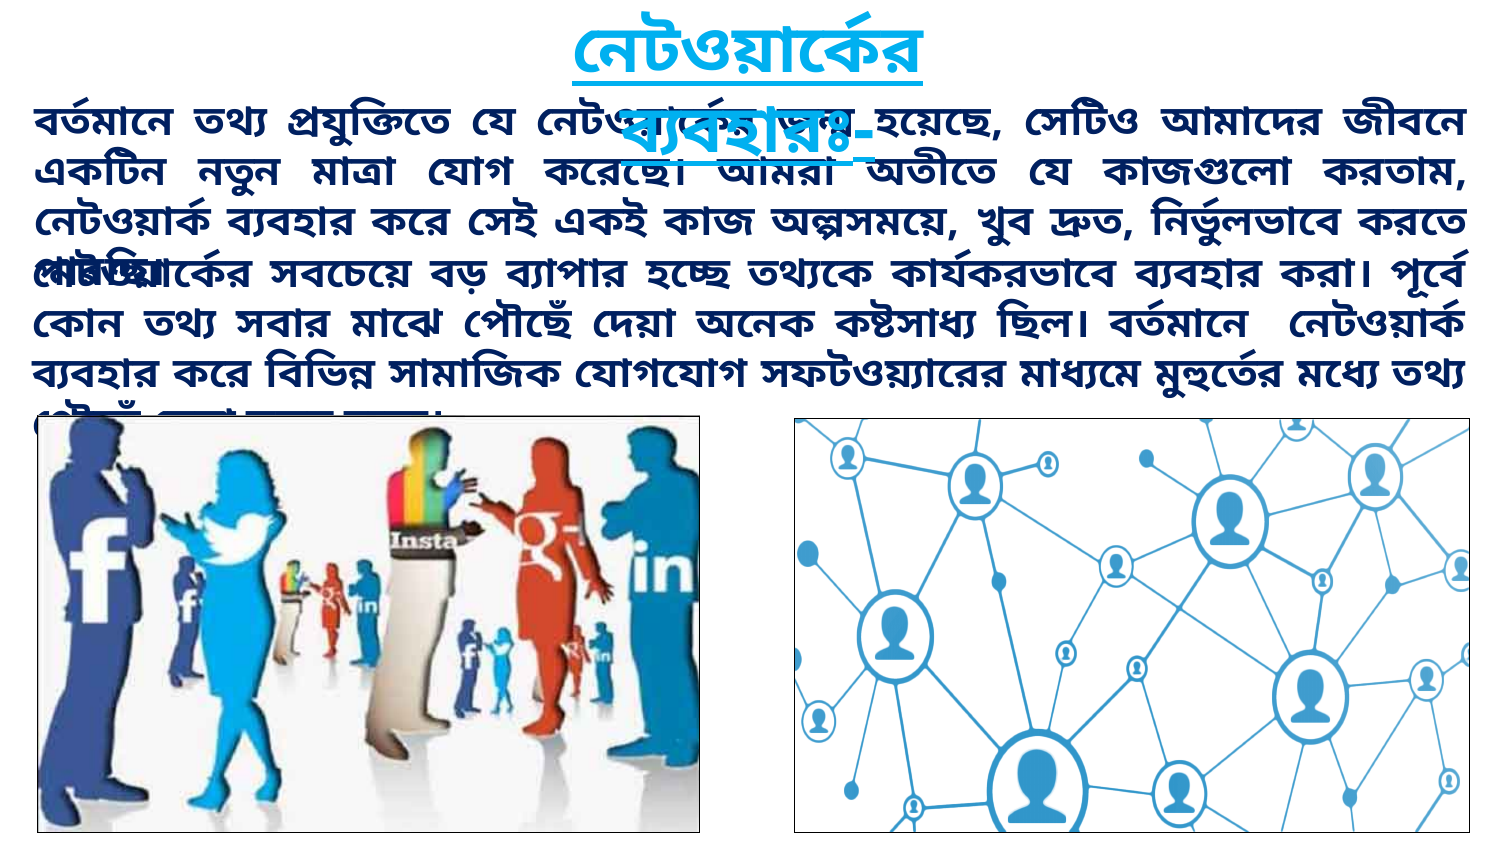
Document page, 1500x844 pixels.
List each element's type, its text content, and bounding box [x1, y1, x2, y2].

text_box নেটওয়ার্কের ব্যবহারঃ- [463, 0, 1033, 174]
text_box বর্তমানে তথ্য প্রযুক্তিতে যে নেটওয়ার্কের জন্ম হয়েছে, সেটিও আমাদের জীবনে একটিন নতুন মাত্রা যোগ করেছে। আমরা অতীতে যে কাজগুলো করতাম, নেটওয়ার্ক ব্যবহার করে সেই একই কাজ অল্পসময়ে, খুব দ্রুত, নির্ভুলভাবে করতে পারছি। [19, 86, 1483, 301]
text_box নেটওয়ার্কের সবচেয়ে বড় ব্যাপার হচ্ছে তথ্যকে কার্যকরভাবে ব্যবহার করা। পূর্বে কোন তথ্য সবার মাঝে পৌছেঁ দেয়া অনেক কষ্টসাধ্য ছিল। বর্তমানে নেটওয়ার্ক ব্যবহার করে বিভিন্ন সামাজিক যোগযোগ সফটওয়্যারের মাধ্যমে মুহুর্তের মধ্যে তথ্য পৌছেঁ দেয়া সম্ভব হচ্ছে। [17, 238, 1481, 454]
picture [794, 418, 1470, 833]
picture [37, 415, 701, 833]
